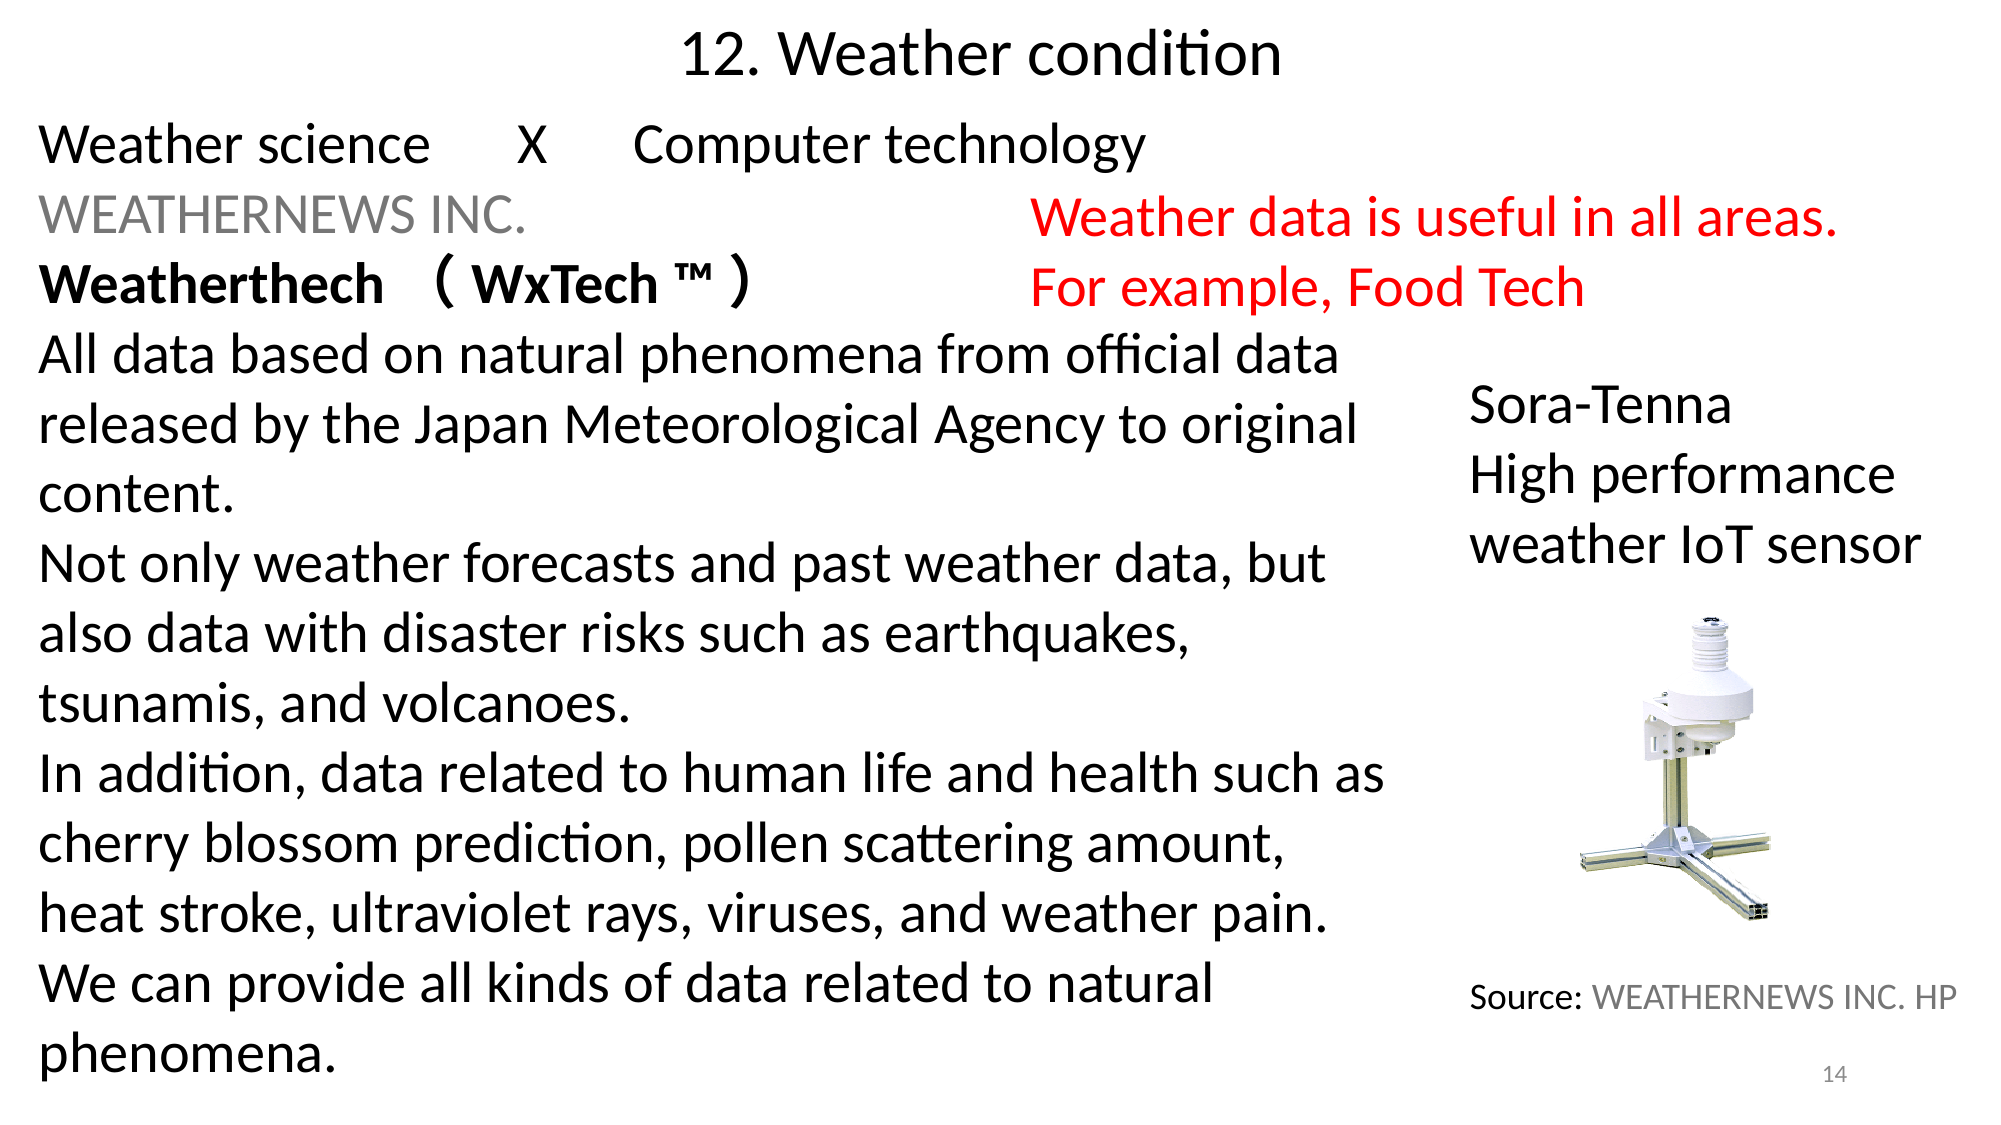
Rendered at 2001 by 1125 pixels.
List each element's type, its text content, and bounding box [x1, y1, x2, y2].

title 12. Weather condition [230, 2, 1731, 98]
text_box Weather data is useful in all areas. For example, Food Tech [1015, 170, 1995, 326]
slide_number 14 [1412, 1042, 1863, 1103]
text_box Weather science X Computer technology WEATHERNEWS INC. Weatherthech（WxTech ™） All data based on natural phenomena from official data released by the Japan Meteorological Agency to original content. Not only weather forecasts and past weather data, but also data with disaster risks such as earthquakes, tsunamis, and volcanoes. In addition, data related to human life and health such as cherry blossom prediction, pollen scattering amount, heat stroke, ultraviolet rays, viruses, and weather pain. We can provide all kinds of data related to natural phenomena. [23, 97, 1411, 1092]
picture [1537, 593, 1826, 947]
text_box Sora-Tenna High performance weather IoT sensor [1454, 357, 1976, 583]
text_box Source: WEATHERNEWS INC. HP [1454, 964, 1976, 1025]
